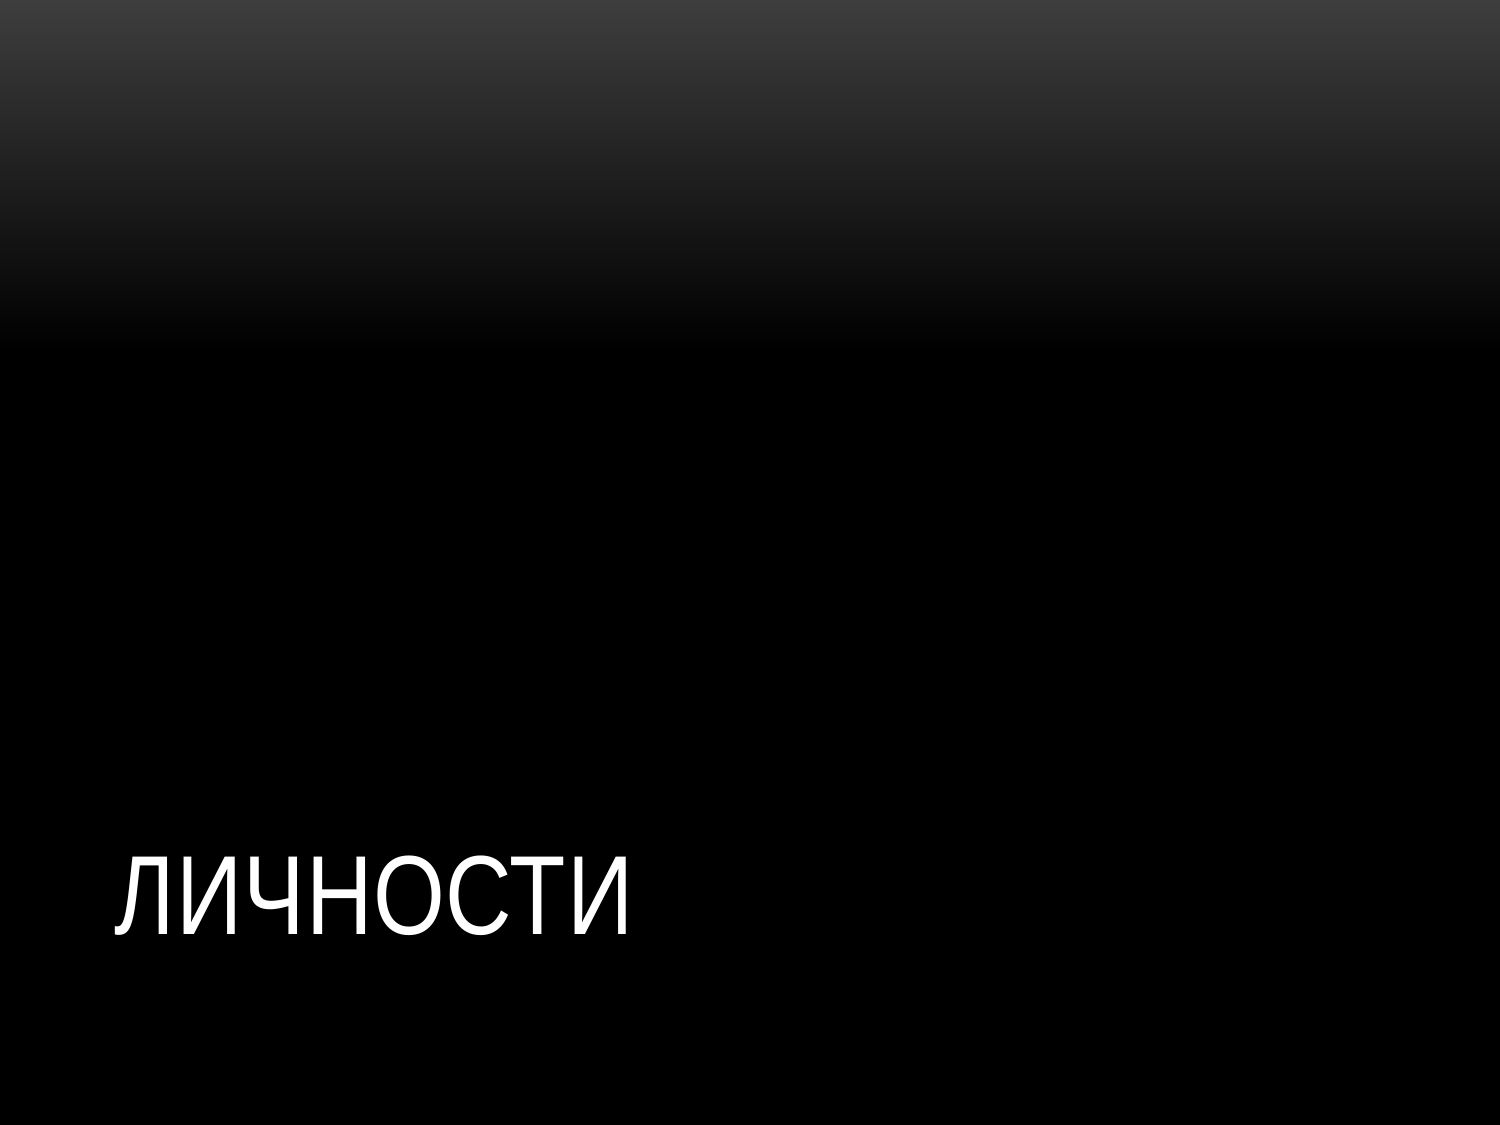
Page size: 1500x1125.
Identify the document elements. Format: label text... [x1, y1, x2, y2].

title Личности [99, 814, 1394, 1038]
